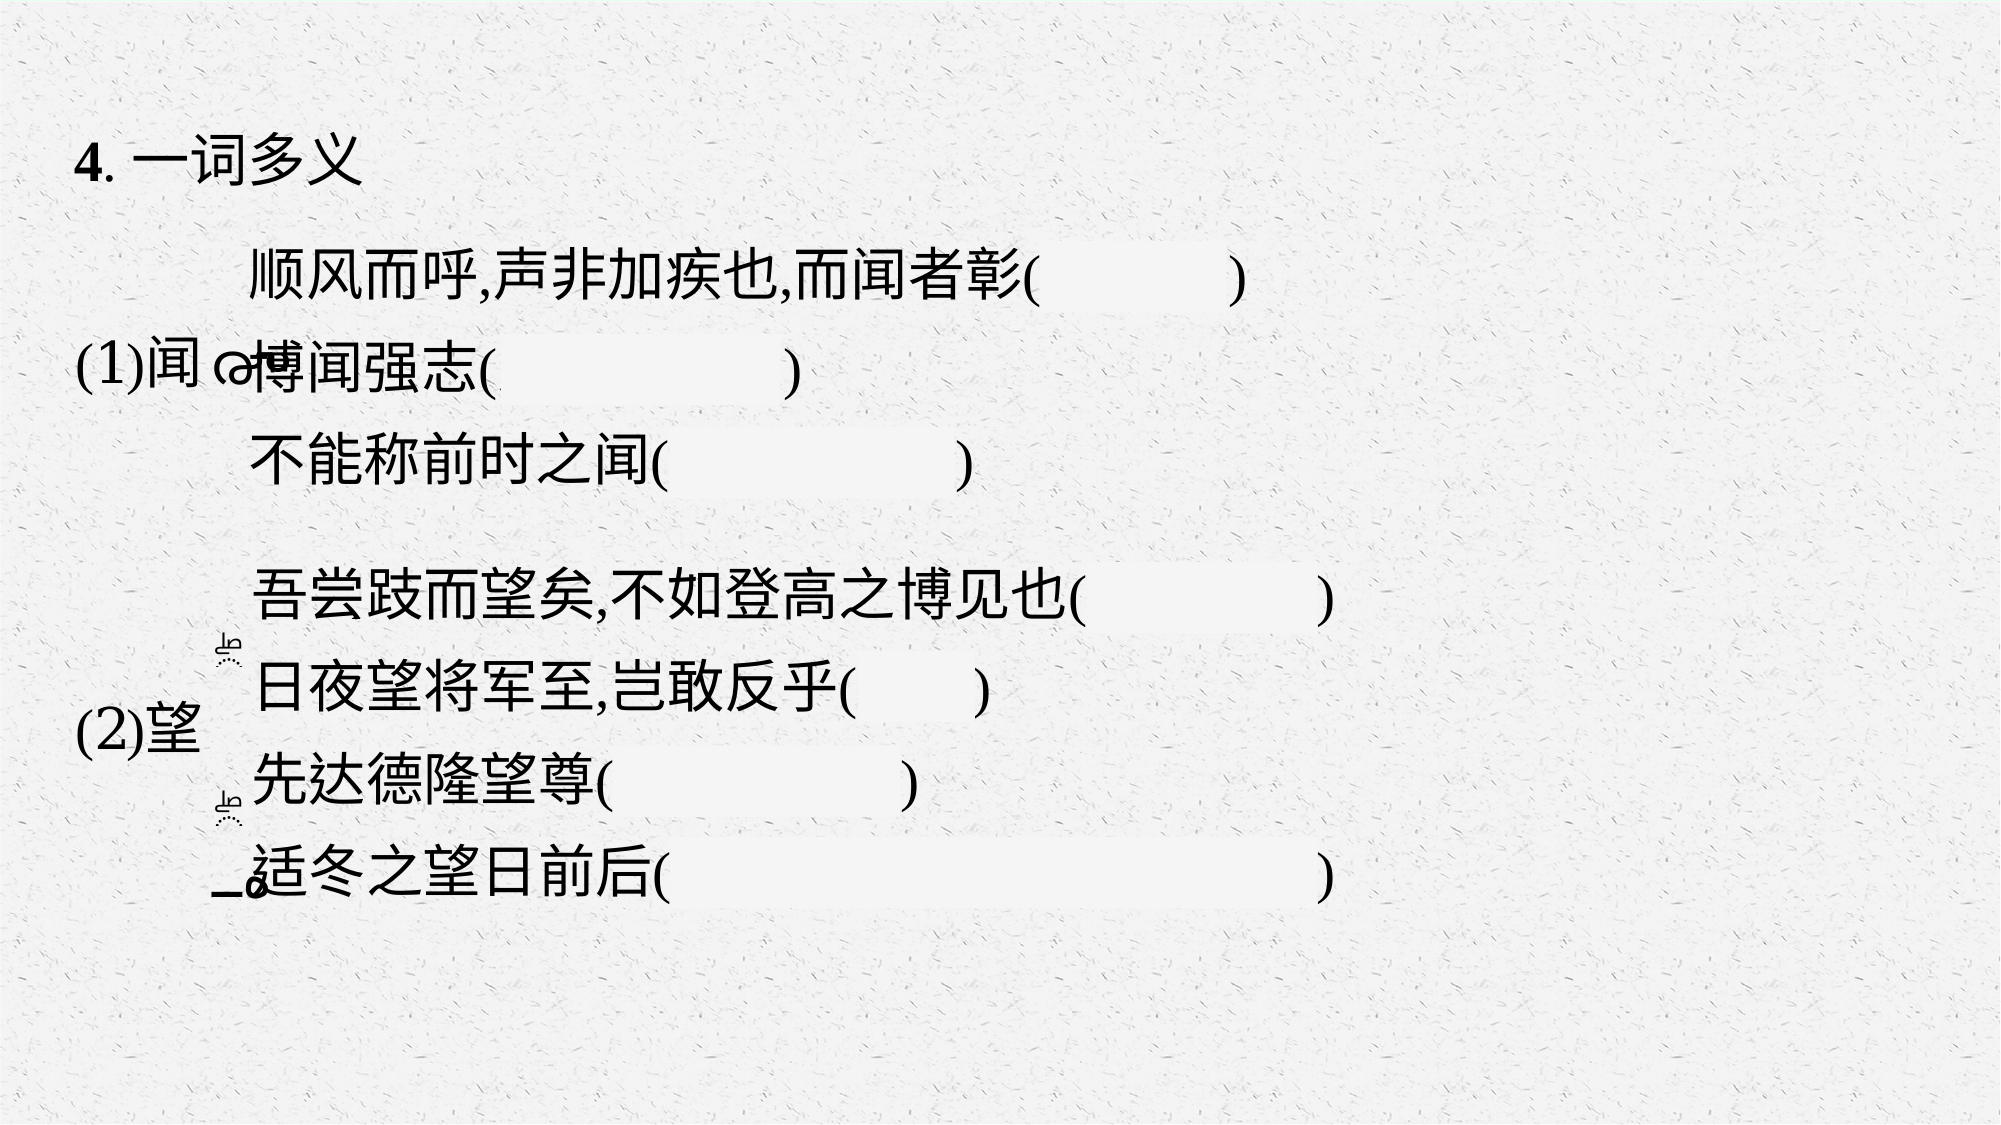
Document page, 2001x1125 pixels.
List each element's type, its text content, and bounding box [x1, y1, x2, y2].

text_box 4.一词多义 [58, 94, 393, 201]
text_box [75, 201, 1925, 934]
picture [0, 1, 2001, 1125]
